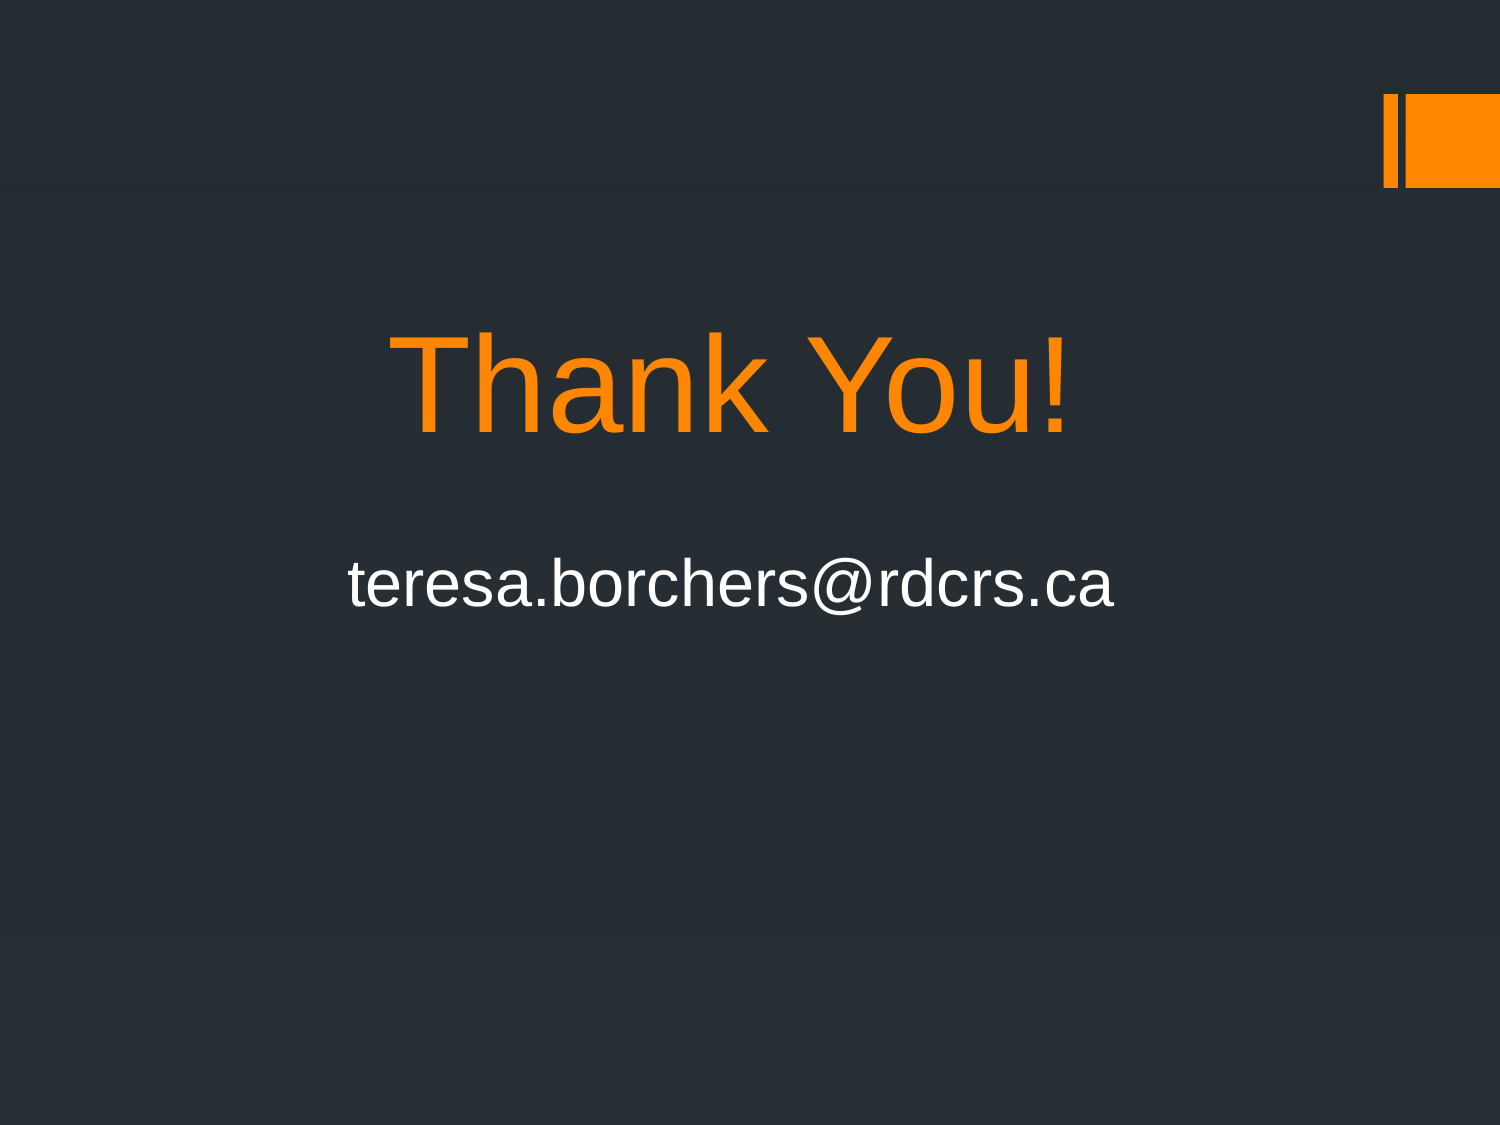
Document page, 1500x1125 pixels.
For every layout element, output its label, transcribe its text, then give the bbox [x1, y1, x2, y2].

text_box Thank You! teresa.borchers@rdcrs.ca [300, 287, 1163, 628]
